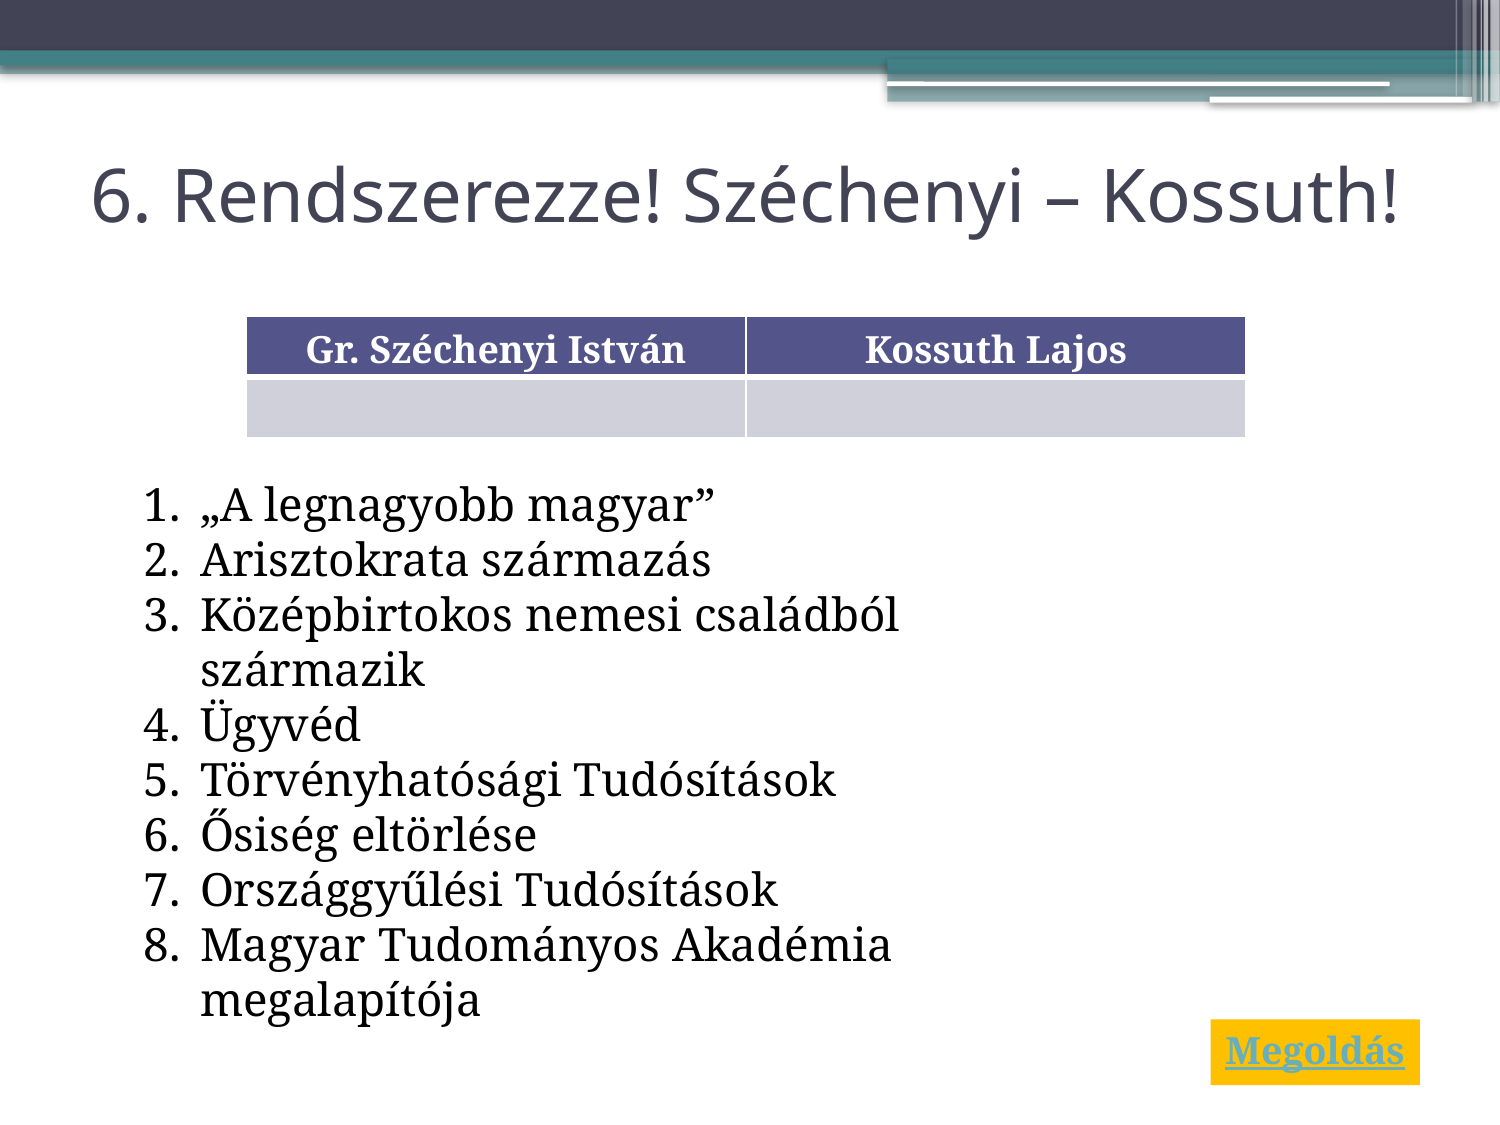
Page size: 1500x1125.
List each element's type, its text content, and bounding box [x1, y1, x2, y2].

table_header Kossuth Lajos [747, 317, 1245, 374]
text_box Megoldás [1210, 1019, 1420, 1086]
title 6. Rendszerezze! Széchenyi – Kossuth! [70, 105, 1421, 281]
table_cell [747, 380, 1245, 437]
table_cell [247, 380, 745, 437]
text_box „A legnagyobb magyar” Arisztokrata származás Középbirtokos nemesi családból származik Ügyvéd Törvényhatósági Tudósítások Ősiség eltörlése Országgyűlési Tudósítások Magyar Tudományos Akadémia megalapítója [128, 468, 1149, 1034]
table_header Gr. Széchenyi István [247, 317, 745, 374]
